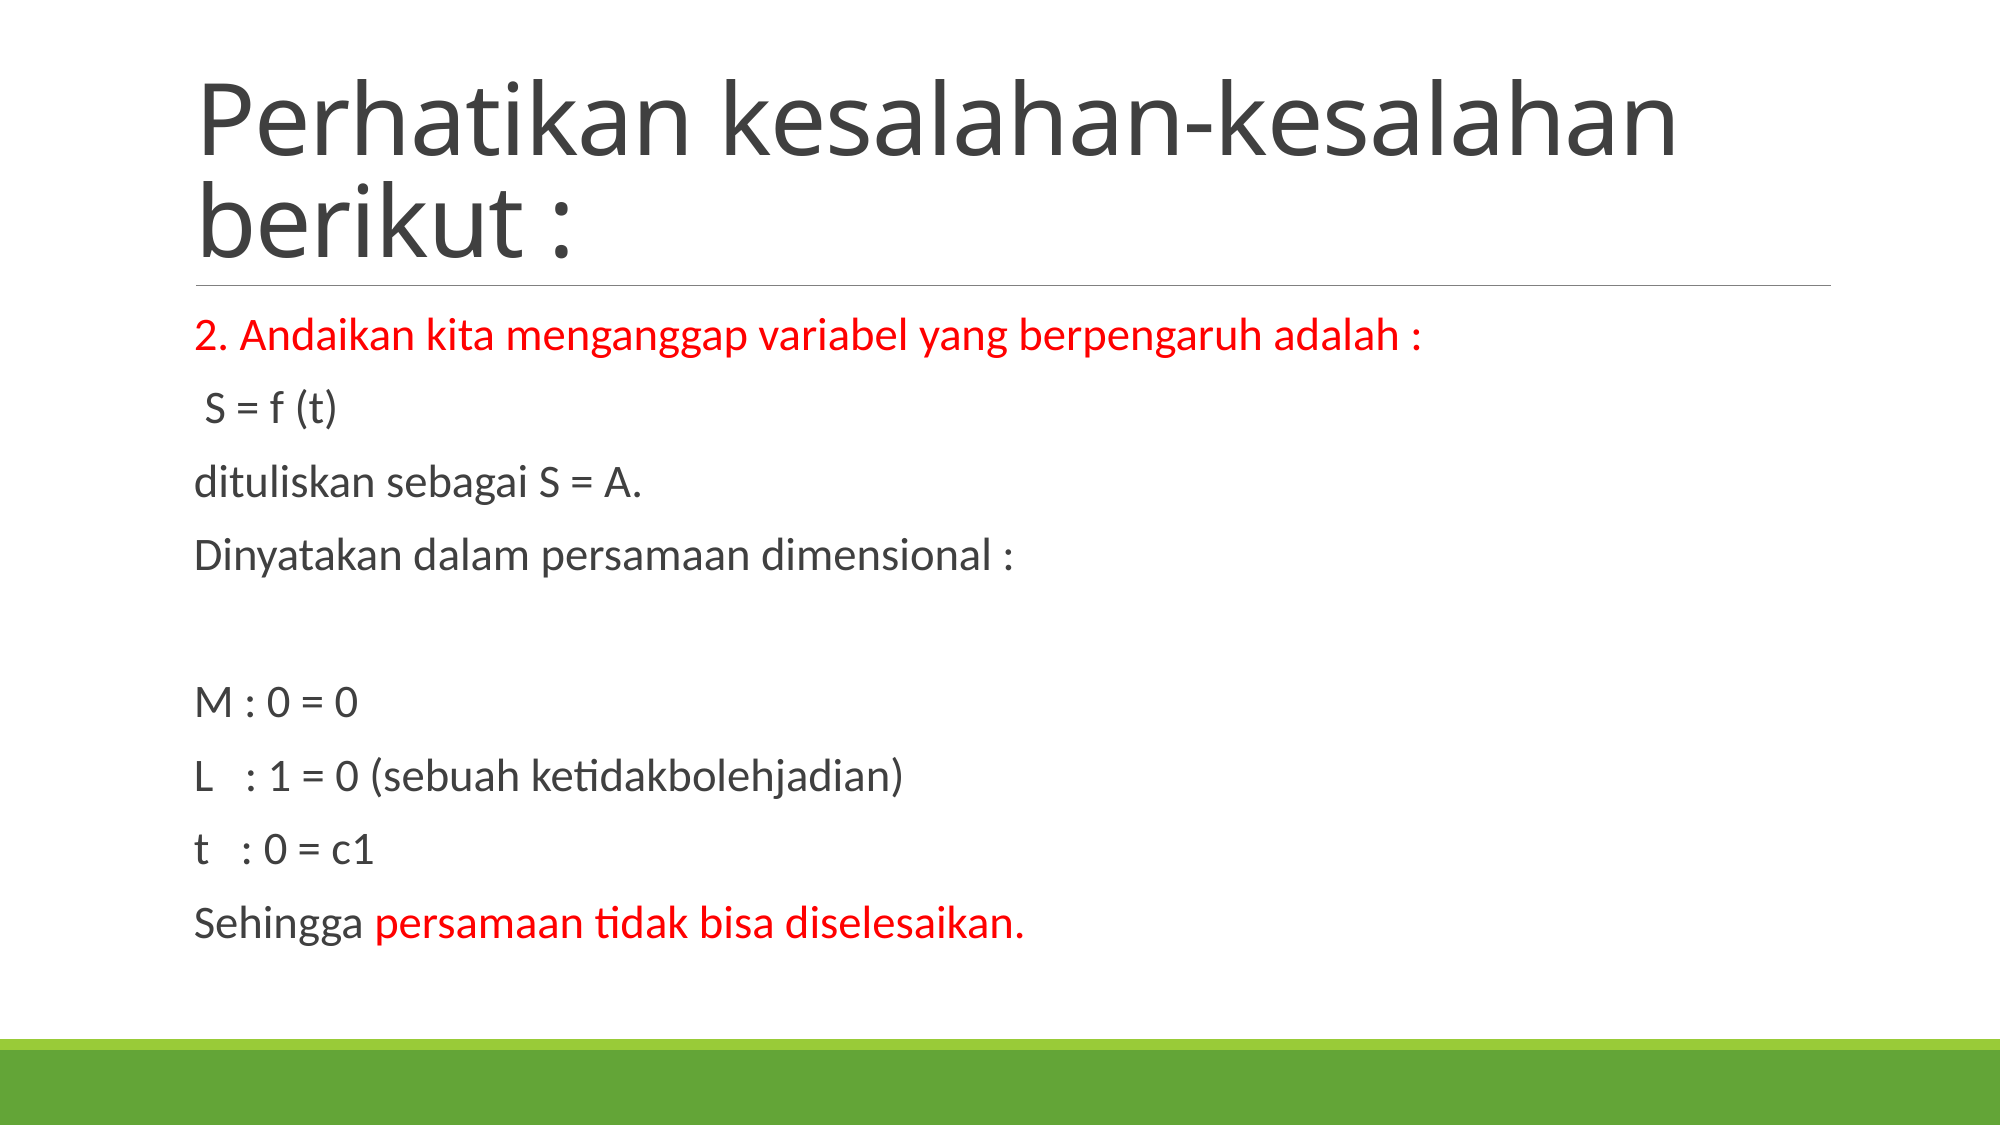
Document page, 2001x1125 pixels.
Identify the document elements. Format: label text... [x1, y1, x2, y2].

title Perhatikan kesalahan-kesalahan berikut : [180, 47, 1830, 285]
